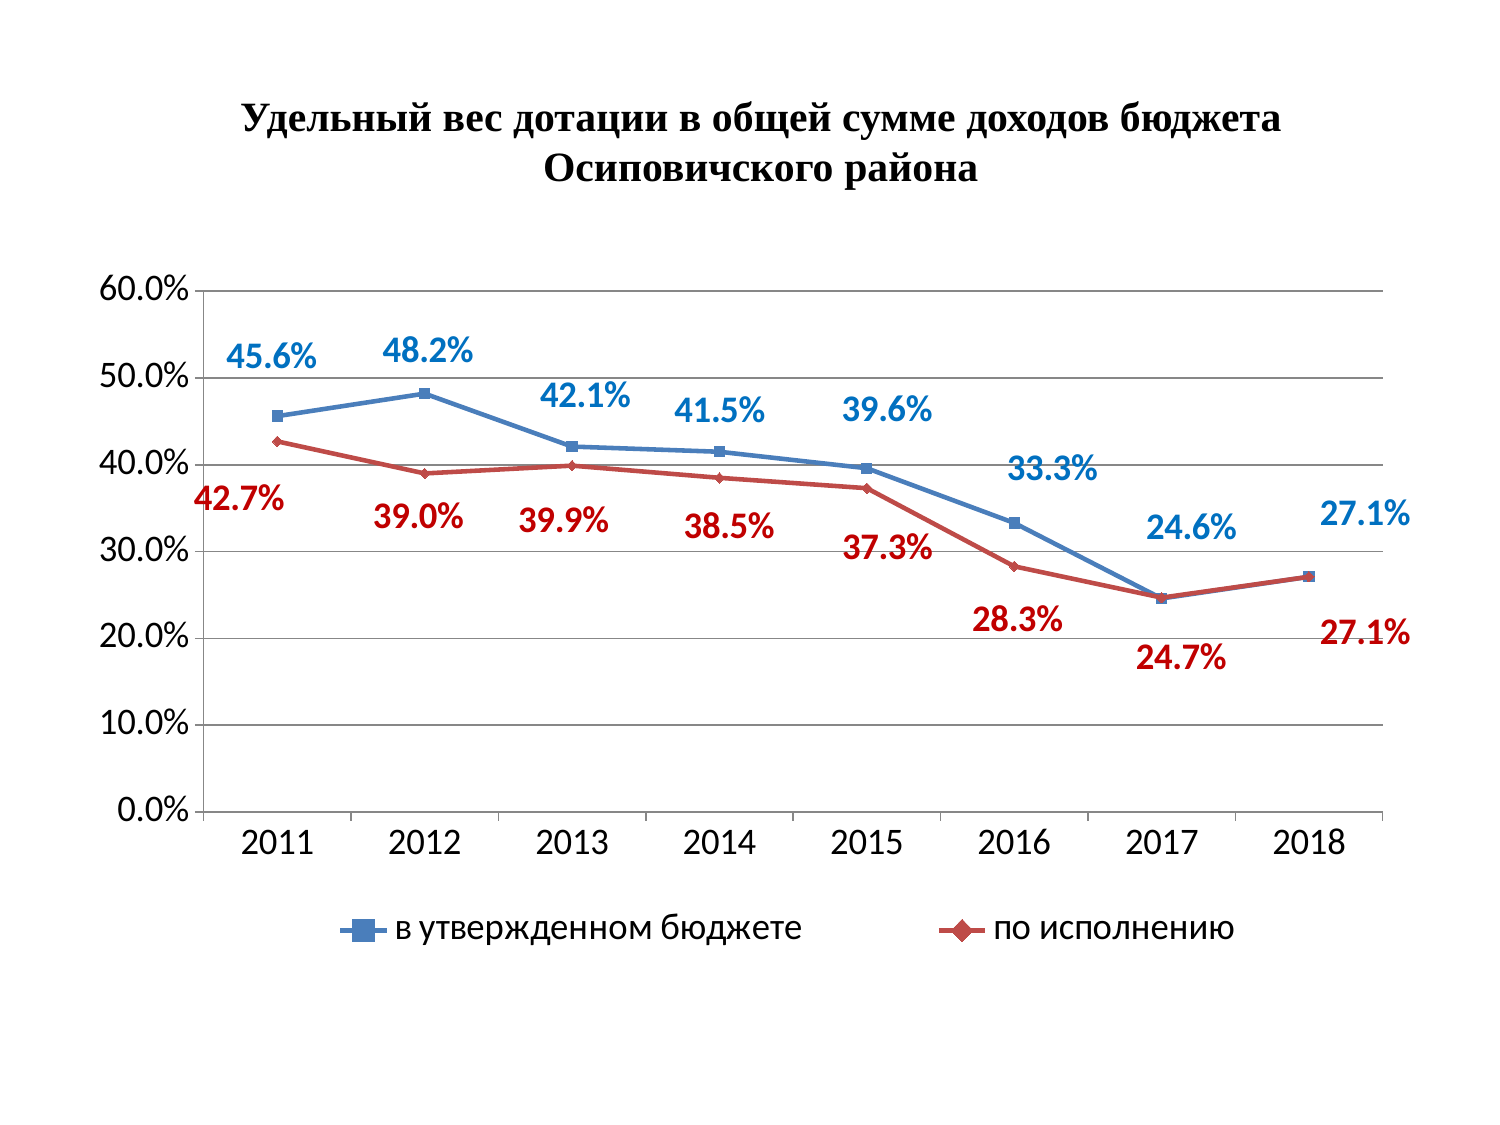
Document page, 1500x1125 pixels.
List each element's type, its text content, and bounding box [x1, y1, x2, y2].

chart [88, 255, 1412, 1012]
title Удельный вес дотации в общей сумме доходов бюджета Осиповичского района [75, 30, 1447, 197]
